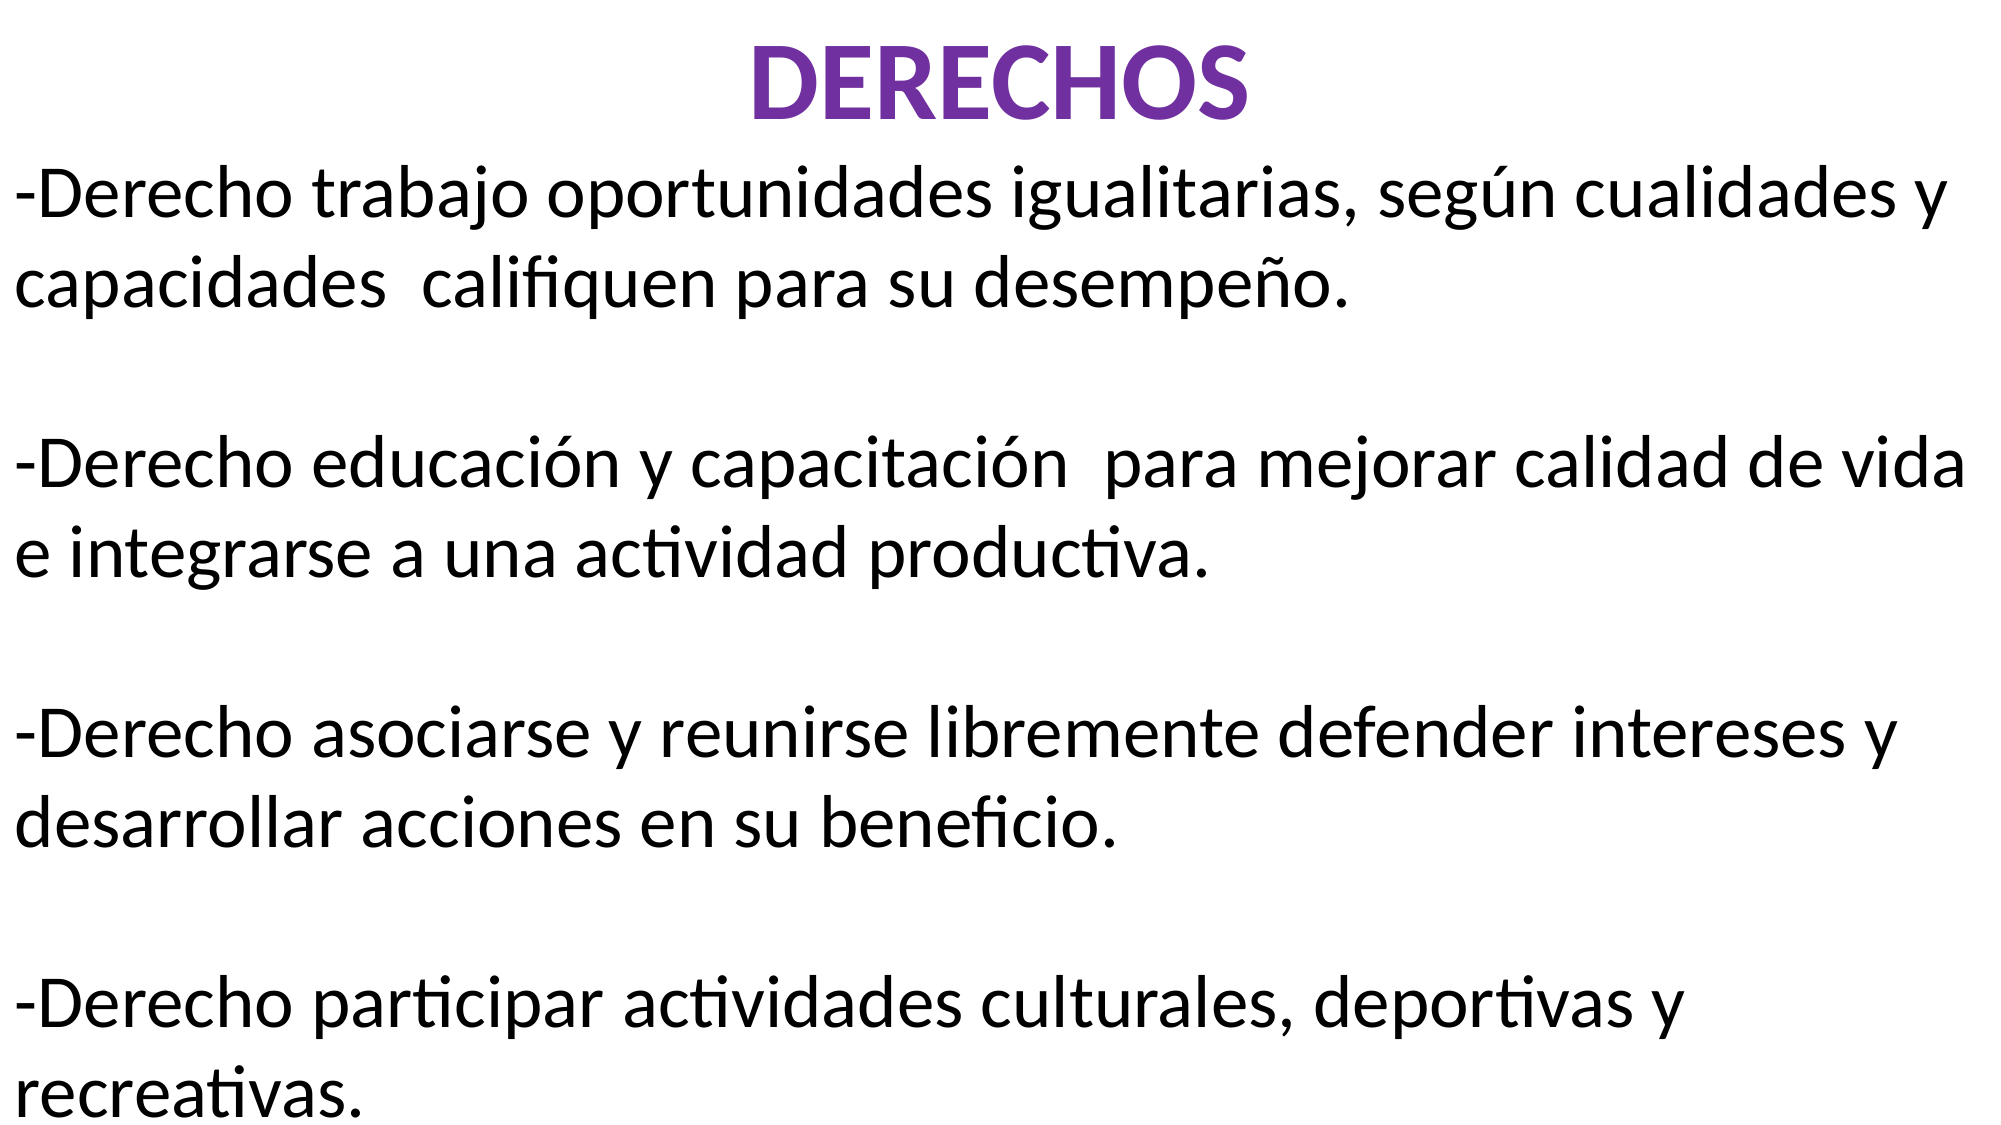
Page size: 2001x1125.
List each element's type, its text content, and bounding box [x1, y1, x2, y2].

text_box DERECHOS -Derecho trabajo oportunidades igualitarias, según cualidades y capacidades califiquen para su desempeño. -Derecho educación y capacitación para mejorar calidad de vida e integrarse a una actividad productiva. -Derecho asociarse y reunirse libremente defender intereses y desarrollar acciones en su beneficio. -Derecho participar actividades culturales, deportivas y recreativas. [0, 0, 2000, 1125]
